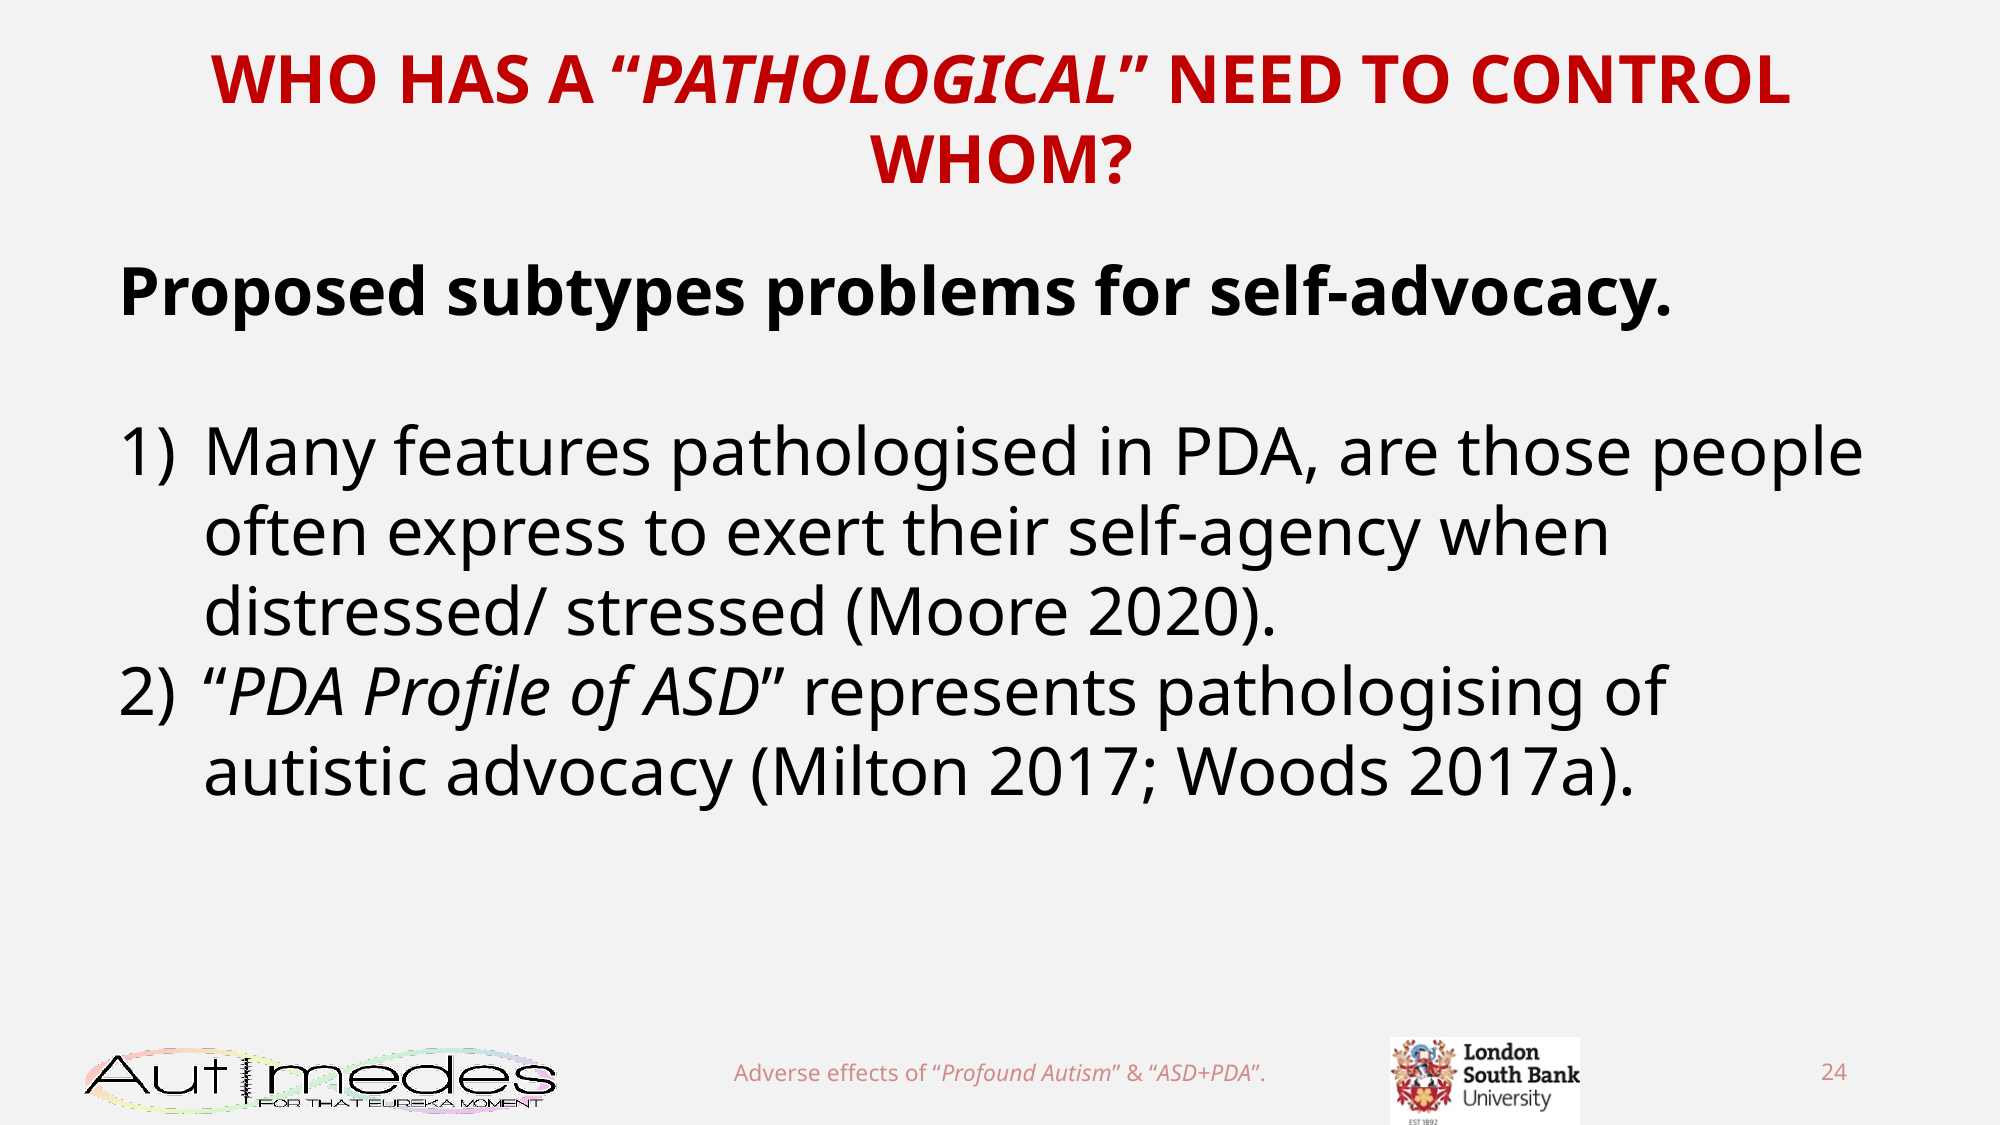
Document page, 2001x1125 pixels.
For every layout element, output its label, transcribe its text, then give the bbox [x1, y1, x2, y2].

slide_number 24 [1412, 1042, 1863, 1103]
text_box Proposed subtypes problems for self-advocacy. Many features pathologised in PDA, are those people often express to exert their self-agency when distressed/ stressed (Moore 2020). “PDA Profile of ASD” represents pathologising of autistic advocacy (Milton 2017; Woods 2017a). [103, 241, 1900, 817]
text_box WHO HAS A “PATHOLOGICAL” NEED TO CONTROL WHOM? [103, 29, 1900, 205]
picture [1390, 1037, 1580, 1125]
picture [71, 1042, 567, 1120]
footer Adverse effects of “Profound Autism” & “ASD+PDA”. [662, 1042, 1338, 1103]
